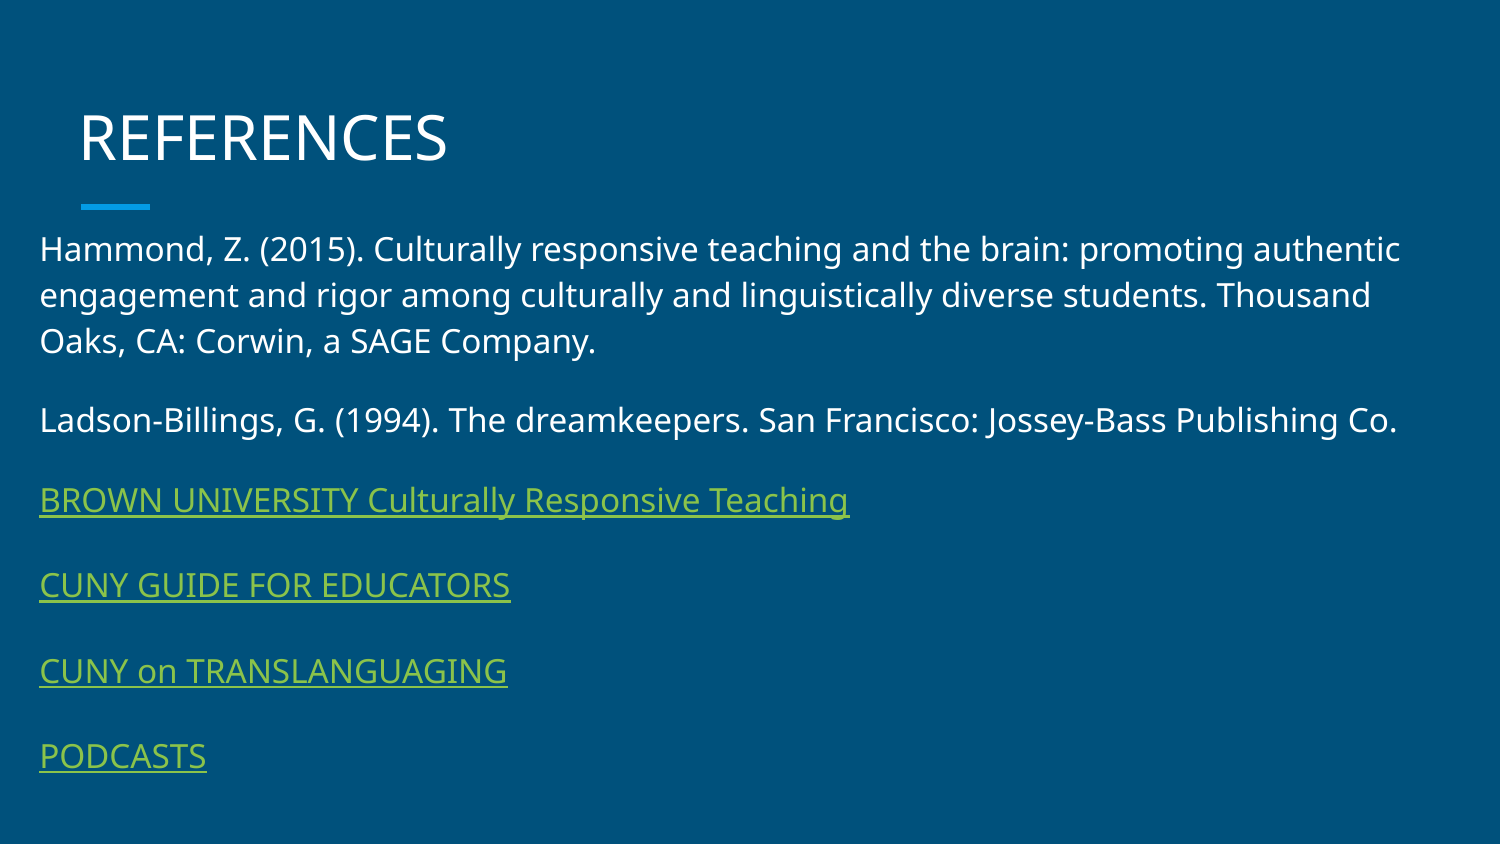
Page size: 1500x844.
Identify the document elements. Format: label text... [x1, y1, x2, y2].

list Hammond, Z. (2015). Culturally responsive teaching and the brain: promoting authentic engagement and rigor among culturally and linguistically diverse students. Thousand Oaks, CA: Corwin, a SAGE Company. Ladson-Billings, G. (1994). The dreamkeepers. San Francisco: Jossey-Bass Publishing Co. BROWN UNIVERSITY Culturally Responsive Teaching CUNY GUIDE FOR EDUCATORS CUNY on TRANSLANGUAGING PODCASTS [24, 207, 1476, 768]
title REFERENCES [63, 75, 1437, 188]
